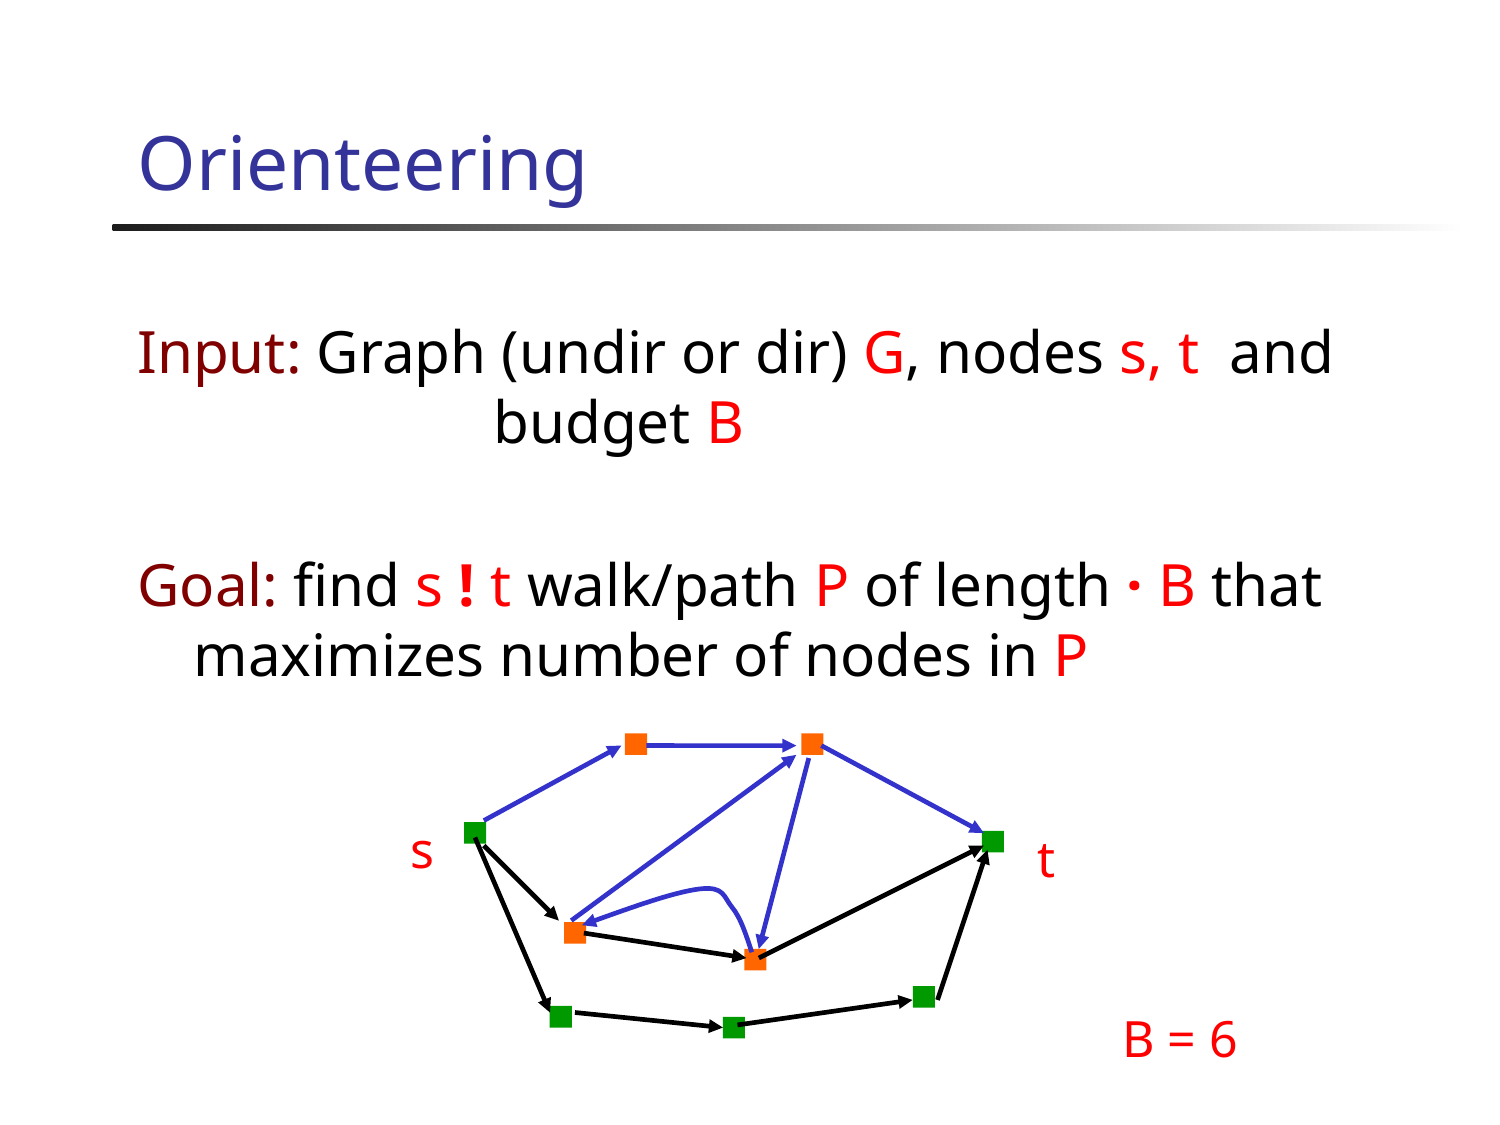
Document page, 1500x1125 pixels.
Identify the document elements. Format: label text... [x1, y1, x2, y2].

text_box [737, 995, 913, 1026]
text_box [912, 986, 935, 1008]
text_box [583, 932, 747, 963]
text_box [571, 754, 797, 921]
text_box [474, 837, 551, 1013]
text_box s [395, 811, 481, 887]
text_box [801, 733, 824, 755]
text_box B = 6 [1107, 999, 1329, 1075]
text_box [821, 745, 984, 834]
text_box [564, 922, 587, 944]
text_box [624, 733, 648, 755]
text_box [755, 758, 809, 949]
text_box [549, 1005, 572, 1028]
list Input: Graph (undir or dir) G, nodes s, t and budget B Goal: find s ! t walk/path P of length · B that maximizes number of nodes in P [122, 306, 1465, 1038]
text_box [722, 1016, 745, 1039]
text_box [937, 849, 990, 1001]
text_box [574, 1012, 723, 1033]
text_box [582, 888, 752, 953]
text_box [483, 845, 559, 921]
title Orienteering [122, 25, 1465, 214]
text_box [481, 822, 487, 844]
text_box [646, 739, 797, 752]
text_box [744, 948, 767, 971]
text_box [758, 845, 984, 959]
text_box [981, 830, 1004, 853]
text_box [483, 745, 622, 821]
text_box t [1022, 820, 1108, 895]
